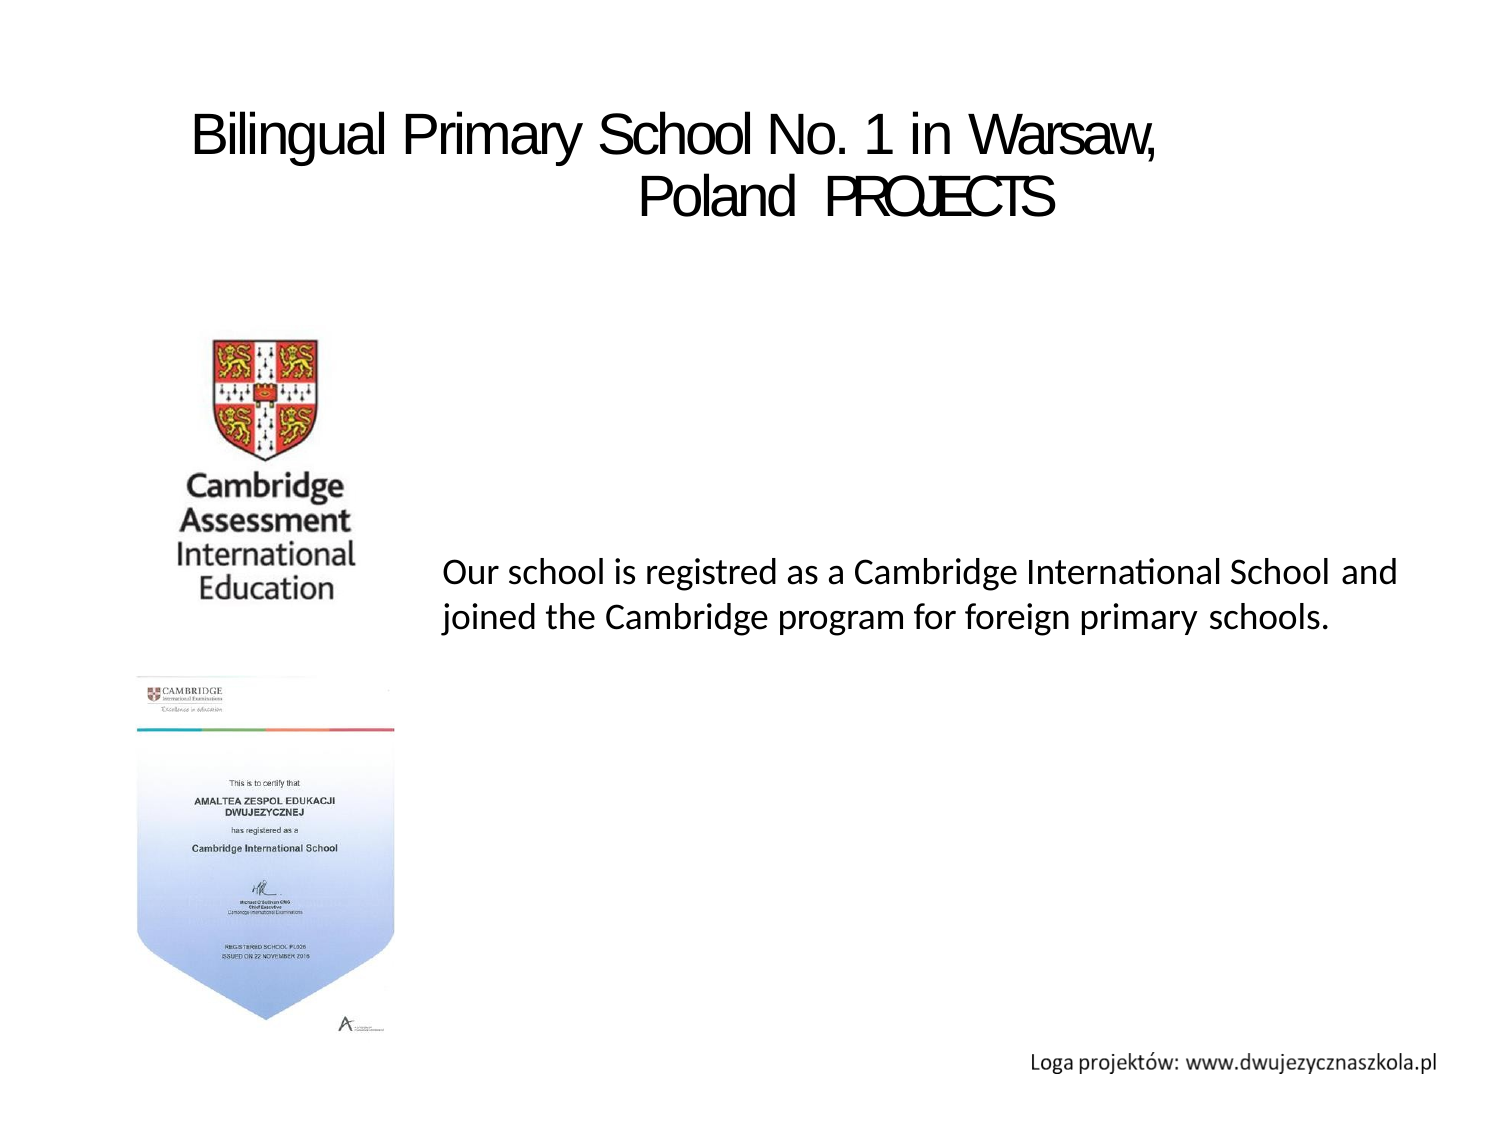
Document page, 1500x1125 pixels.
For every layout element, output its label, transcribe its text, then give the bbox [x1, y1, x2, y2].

text_box [135, 675, 395, 1043]
text_box [1031, 1052, 1436, 1074]
title Bilingual Primary School No. 1 in Warsaw, Poland PROJECTS [188, 92, 1312, 291]
text_box Our school is registred as a Cambridge International School and joined the Cambridge program for foreign primary schools. [440, 545, 1409, 638]
text_box [173, 325, 361, 607]
